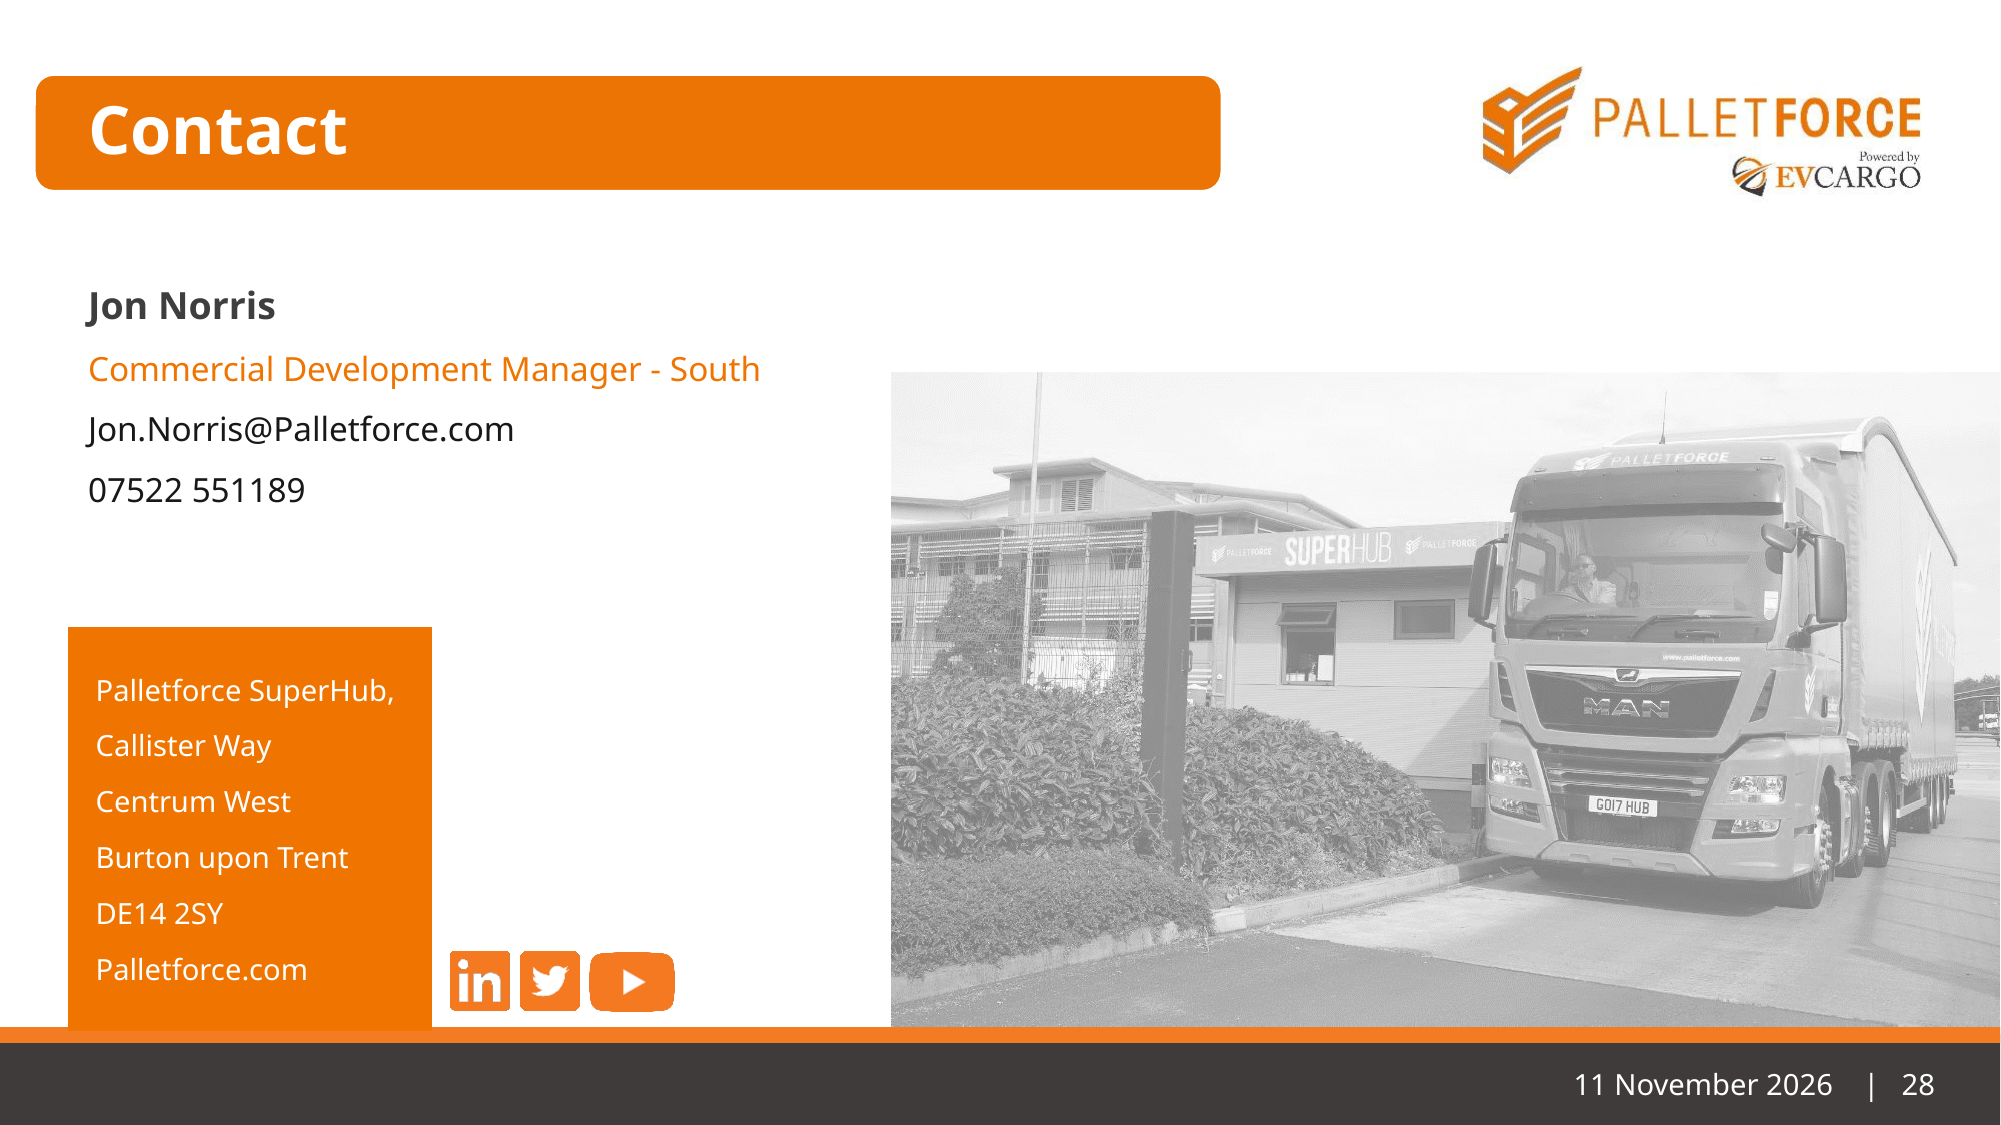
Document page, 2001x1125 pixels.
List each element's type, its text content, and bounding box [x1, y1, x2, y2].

text_box Palletforce SuperHub, Callister Way Centrum West Burton upon Trent DE14 2SY Palletforce.com [80, 664, 476, 1125]
text_box Jon Norris Commercial Development Manager - South Jon.Norris@Palletforce.com 07522 551189 [73, 274, 833, 539]
text_box [33, 73, 73, 193]
picture [1799, 34, 1947, 207]
title Contact [73, 24, 1799, 242]
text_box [450, 951, 678, 1012]
text_box [72, 630, 429, 1027]
picture [891, 372, 2000, 1027]
